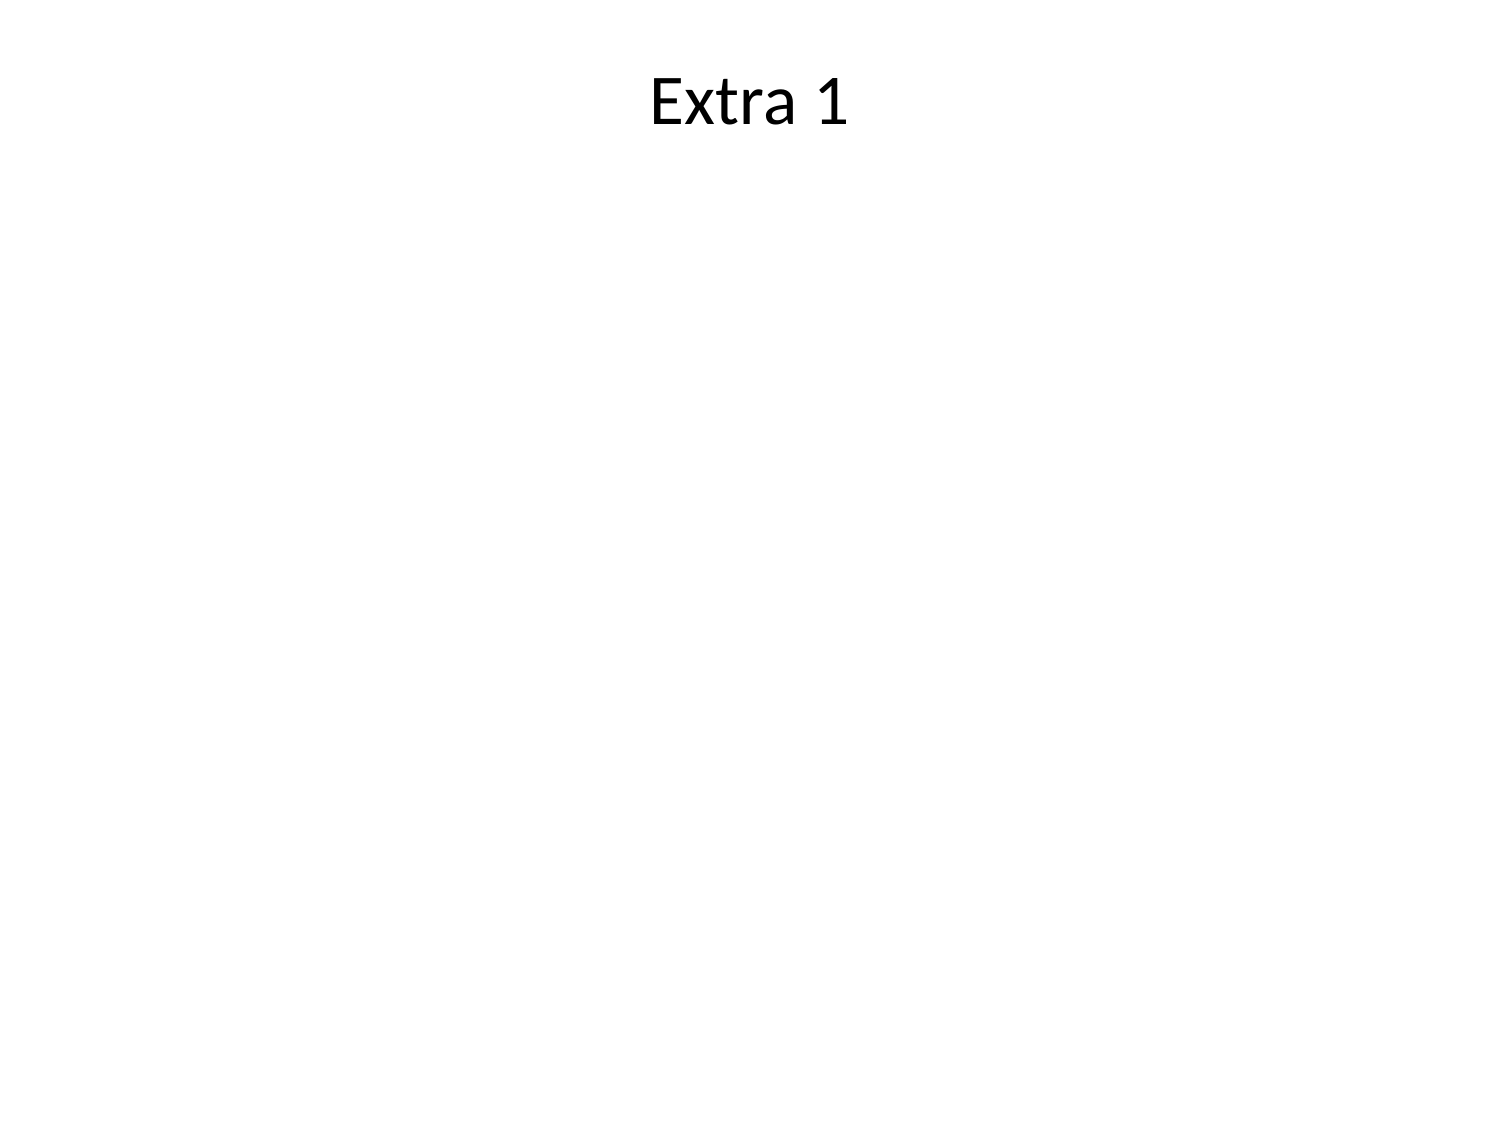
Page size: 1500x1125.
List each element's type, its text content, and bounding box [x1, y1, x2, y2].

title Extra 1 [75, 45, 1425, 233]
